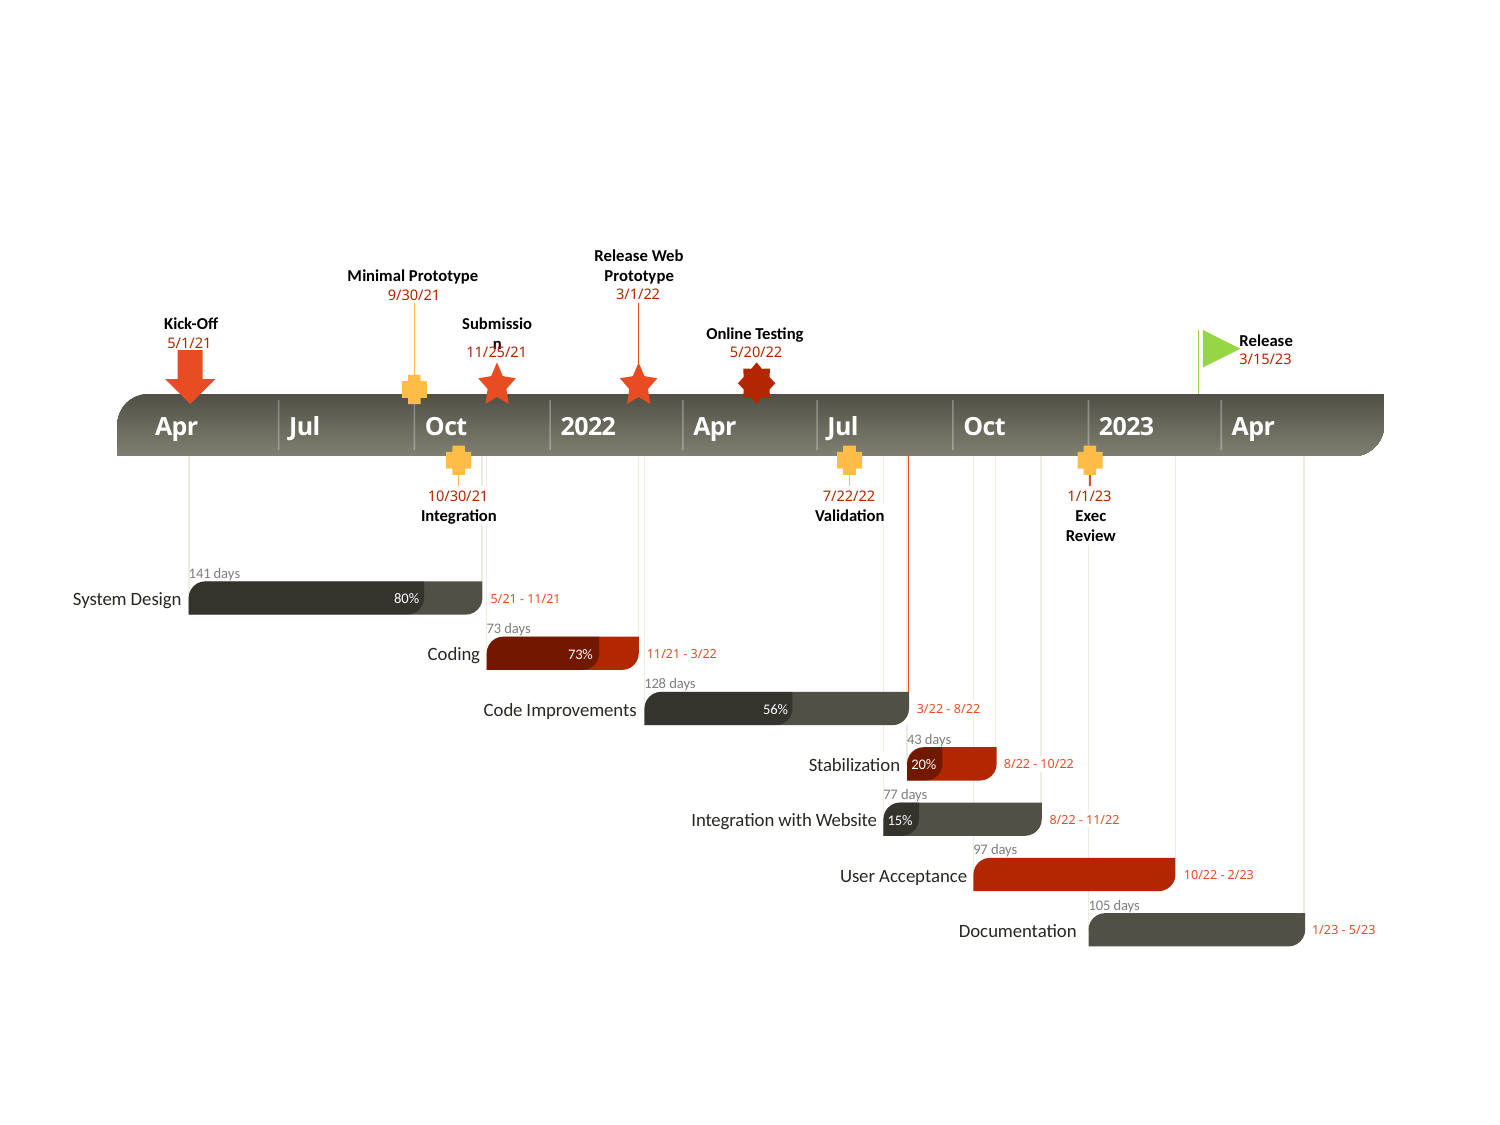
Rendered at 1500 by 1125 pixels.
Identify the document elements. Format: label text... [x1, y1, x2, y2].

text_box 3/1/22 [616, 285, 662, 303]
text_box Exec Review [1064, 504, 1117, 545]
text_box [905, 748, 944, 782]
text_box Oct [963, 409, 1009, 441]
text_box System Design [70, 586, 182, 610]
text_box 11/21 - 3/22 [646, 645, 718, 661]
text_box Release Web Prototype [592, 244, 686, 285]
text_box 1/1/23 [1067, 486, 1114, 504]
text_box [643, 690, 794, 727]
text_box 9/30/21 [387, 285, 442, 304]
text_box 7/22/22 [822, 486, 878, 504]
text_box [401, 374, 428, 405]
text_box Validation [814, 504, 886, 525]
text_box [485, 635, 601, 671]
text_box [1076, 445, 1104, 476]
text_box 73 days [487, 618, 533, 637]
text_box Integration [420, 504, 498, 525]
text_box 141 days [189, 563, 241, 582]
text_box [116, 392, 1386, 458]
text_box Stabilization [806, 752, 900, 776]
text_box 128 days [645, 674, 697, 692]
text_box 20% [911, 755, 939, 773]
text_box 105 days [1089, 895, 1141, 914]
text_box 1/23 - 5/23 [1312, 922, 1377, 938]
text_box [413, 580, 484, 616]
text_box 8/22 - 11/22 [1049, 811, 1121, 827]
text_box [187, 580, 426, 616]
text_box Apr [1231, 409, 1276, 441]
text_box 10/30/21 [427, 486, 491, 504]
text_box 5/1/21 [167, 333, 214, 352]
text_box 8/22 - 10/22 [1003, 756, 1075, 772]
text_box [476, 361, 518, 407]
text_box 77 days [884, 784, 930, 803]
text_box Code Improvements [482, 697, 637, 720]
text_box 97 days [974, 840, 1020, 858]
text_box [162, 352, 218, 406]
text_box 56% [763, 699, 791, 718]
text_box [589, 635, 640, 671]
text_box Coding [425, 641, 480, 665]
text_box [882, 803, 920, 837]
text_box 10/22 - 2/23 [1183, 866, 1255, 883]
text_box 3/22 - 8/22 [916, 701, 982, 717]
text_box User Acceptance [837, 863, 967, 886]
text_box [972, 856, 1177, 893]
text_box Jul [289, 409, 322, 441]
text_box [931, 746, 998, 782]
text_box [836, 445, 863, 476]
text_box Kick-Off [162, 313, 220, 334]
text_box [1201, 328, 1239, 370]
text_box 73% [568, 644, 596, 663]
text_box 80% [394, 589, 422, 607]
text_box 15% [887, 810, 915, 829]
text_box 3/15/23 [1239, 350, 1294, 368]
text_box 5/20/22 [730, 342, 785, 361]
text_box [445, 445, 472, 476]
text_box Apr [693, 409, 737, 441]
text_box 43 days [908, 729, 953, 748]
text_box [736, 361, 777, 406]
text_box 2023 [1098, 409, 1156, 441]
text_box Submission [457, 312, 537, 353]
text_box Oct [424, 409, 470, 441]
text_box Jul [827, 409, 860, 441]
text_box Release [1239, 329, 1294, 350]
text_box Documentation [957, 918, 1081, 942]
text_box Minimal Prototype [347, 265, 483, 286]
text_box [617, 360, 660, 407]
text_box 2022 [560, 409, 617, 441]
text_box 5/21 - 11/21 [490, 590, 562, 606]
text_box Online Testing [705, 322, 808, 343]
text_box Apr [154, 409, 199, 441]
text_box [1087, 912, 1307, 948]
text_box [778, 690, 911, 727]
text_box 11/25/21 [466, 342, 529, 361]
text_box Integration with Website [686, 807, 877, 831]
text_box [908, 801, 1043, 837]
